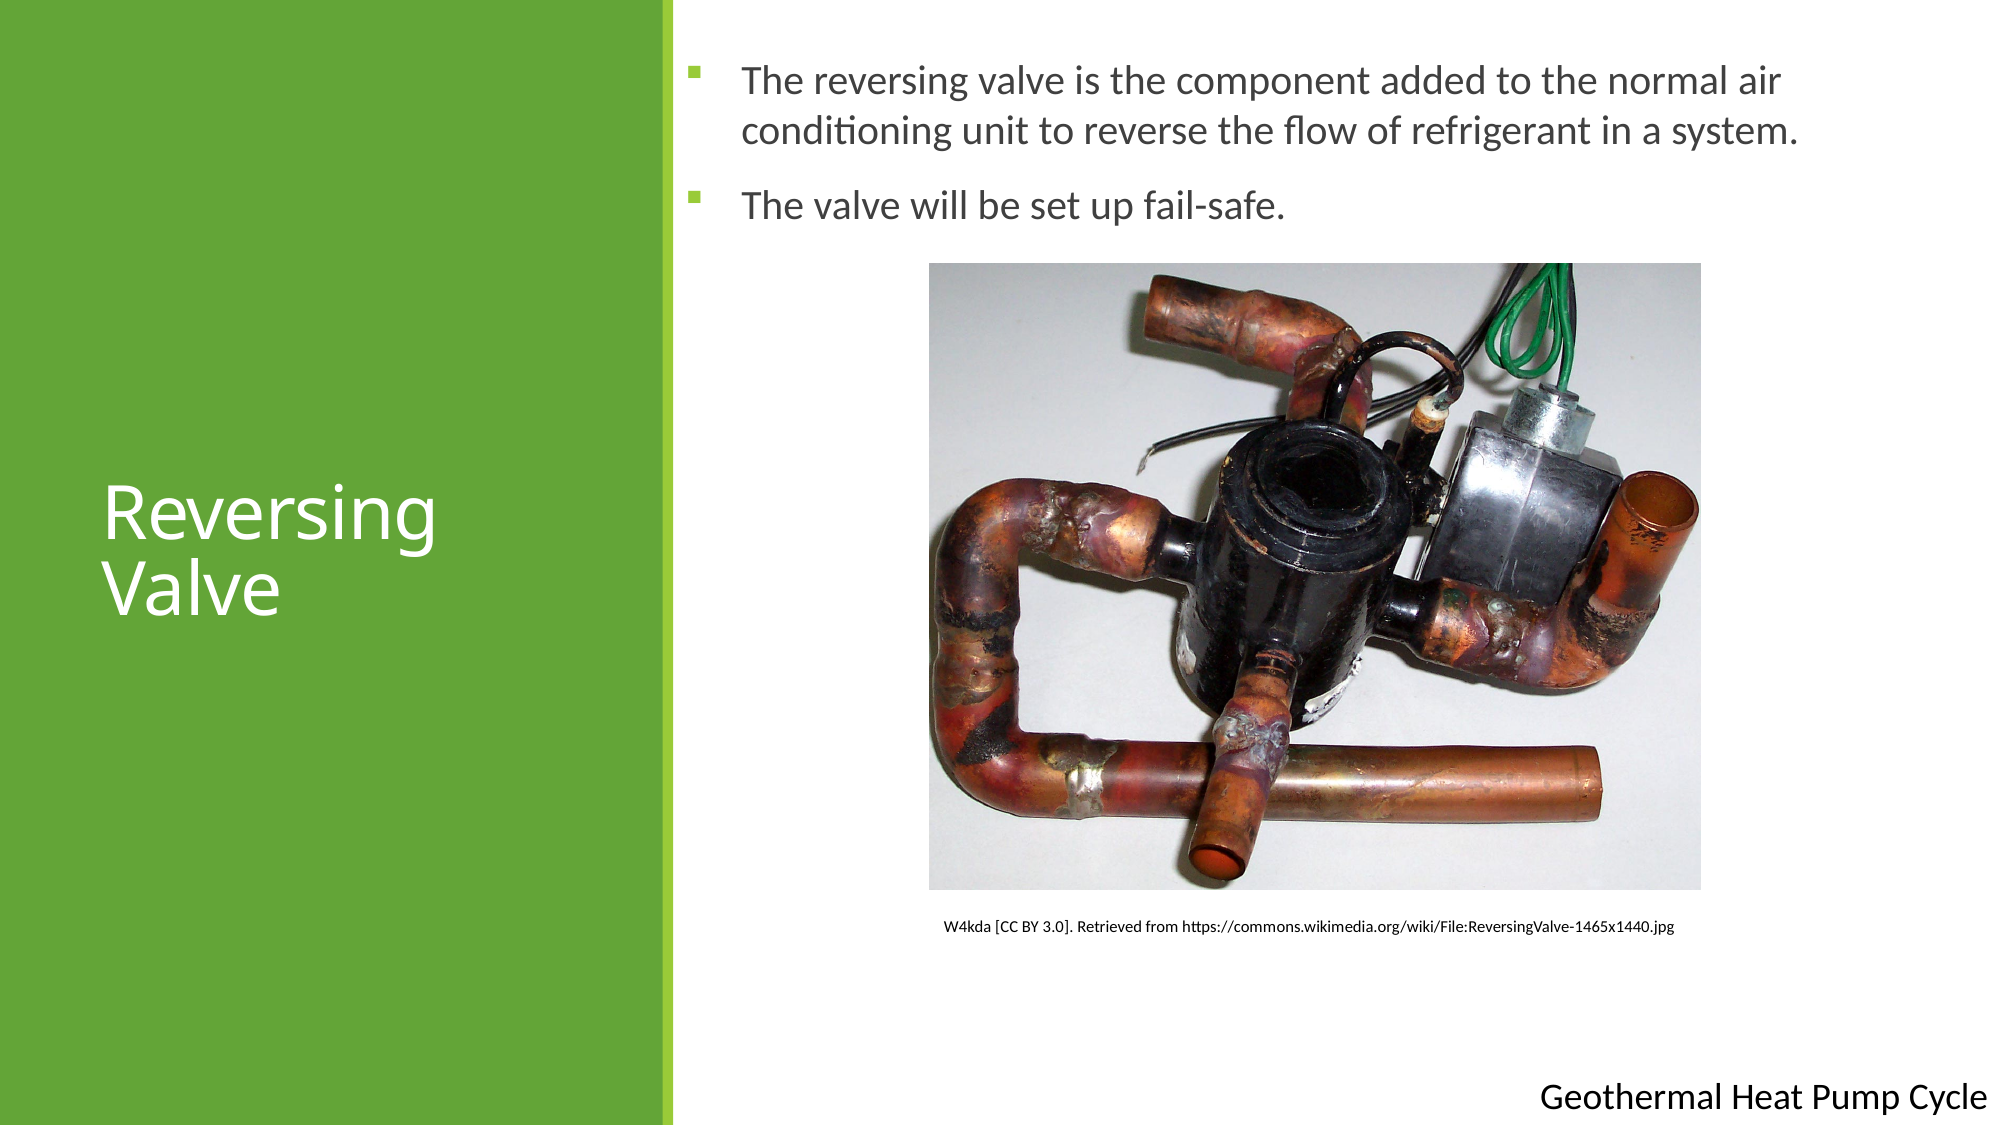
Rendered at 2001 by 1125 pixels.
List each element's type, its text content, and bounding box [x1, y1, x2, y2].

text_box W4kda [CC BY 3.0]. Retrieved from https://commons.wikimedia.org/wiki/File:ReversingValve-1465x1440.jpg [929, 908, 1739, 944]
list The reversing valve is the component added to the normal air conditioning unit to reverse the flow of refrigerant in a system. The valve will be set up fail-safe. [685, 45, 1918, 1035]
picture [928, 263, 1704, 890]
title Reversing Valve [86, 263, 612, 639]
